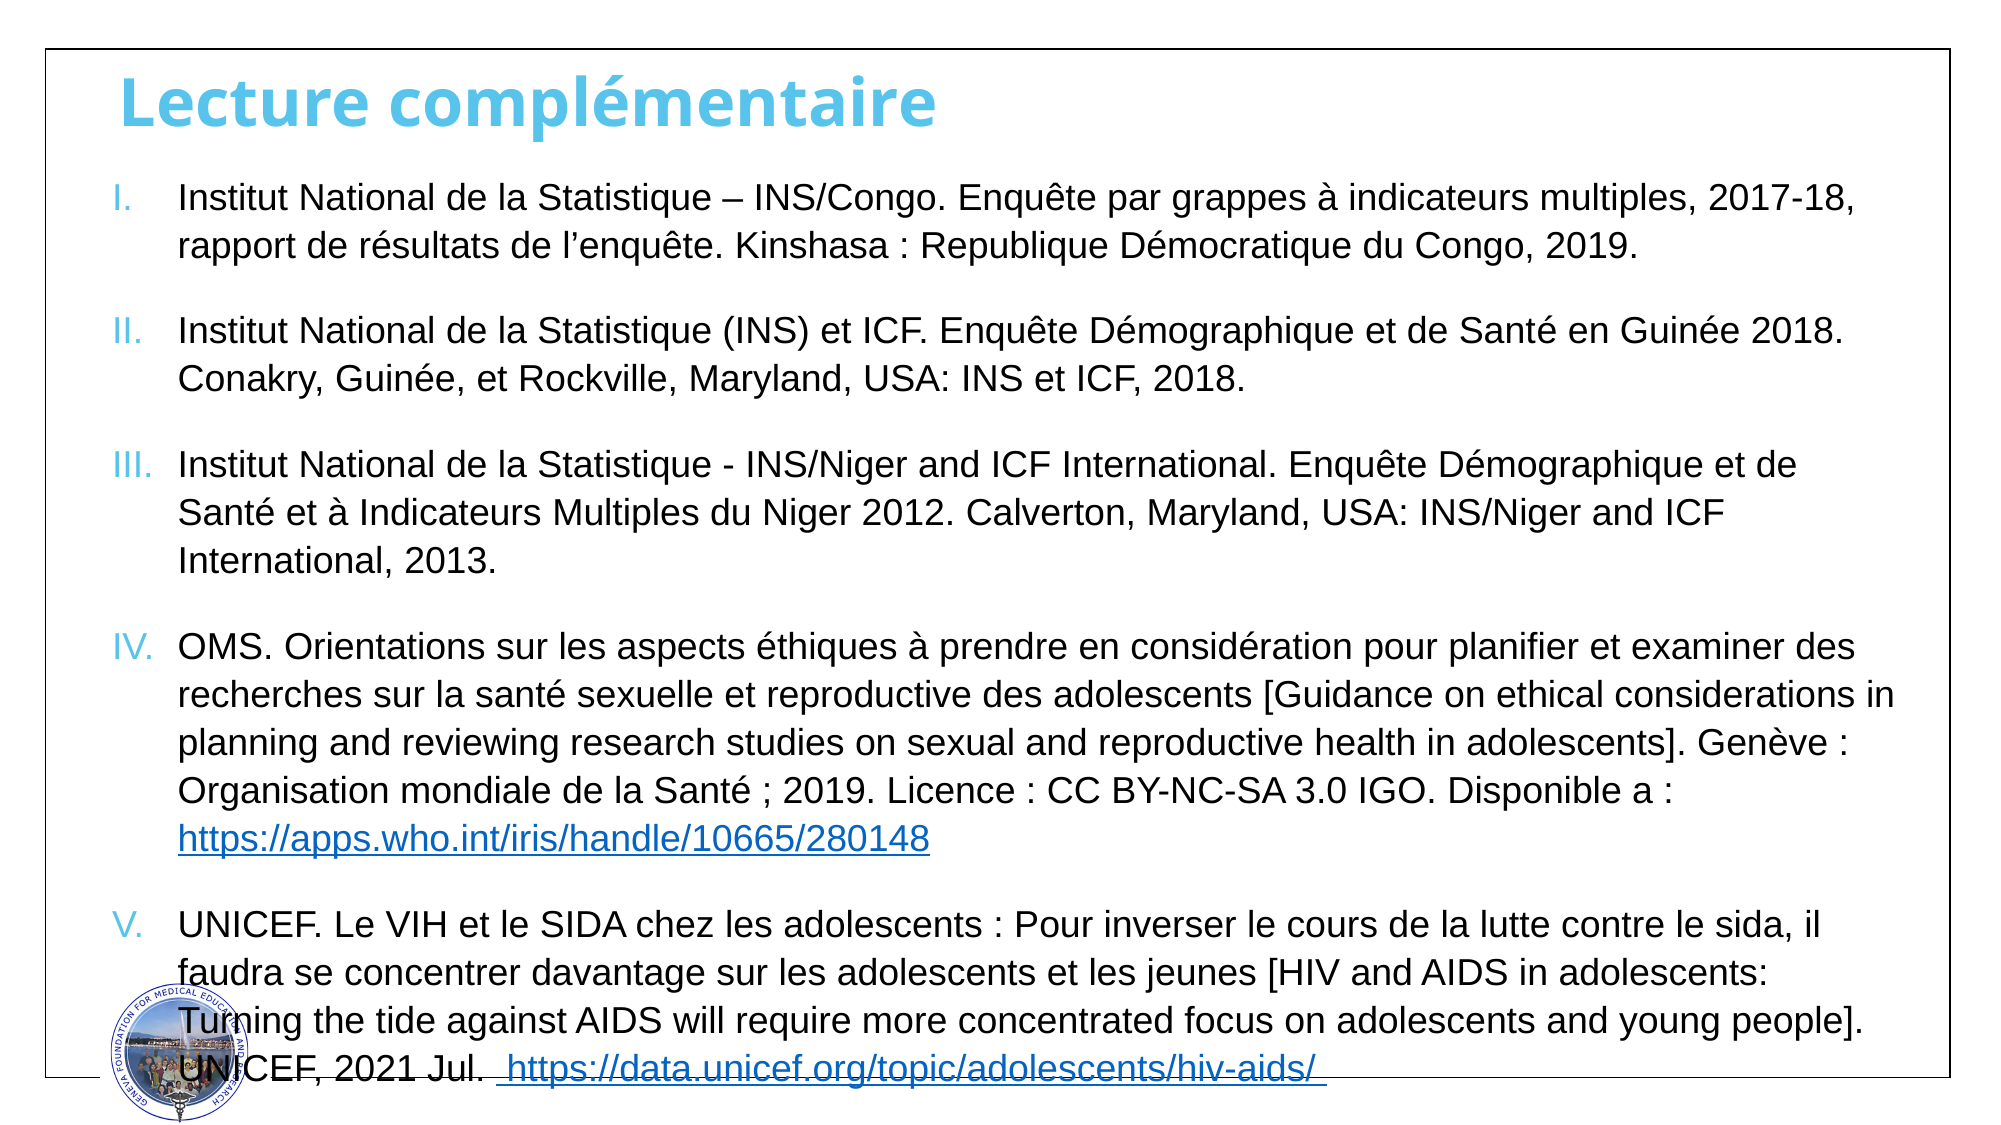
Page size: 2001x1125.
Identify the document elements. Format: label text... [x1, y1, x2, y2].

title Lecture complémentaire [103, 57, 1636, 149]
picture [109, 1116, 250, 1125]
list Institut National de la Statistique – INS/Congo. Enquête par grappes à indicateurs multiples, 2017-18, rapport de résultats de l’enquête. Kinshasa : Republique Démocratique du Congo, 2019. Institut National de la Statistique (INS) et ICF. Enquête Démographique et de Santé en Guinée 2018. Conakry, Guinée, et Rockville, Maryland, USA: INS et ICF, 2018. Institut National de la Statistique - INS/Niger and ICF International. Enquête Démographique et de Santé et à Indicateurs Multiples du Niger 2012. Calverton, Maryland, USA: INS/Niger and ICF International, 2013. OMS. Orientations sur les aspects éthiques à prendre en considération pour planifier et examiner des recherches sur la santé sexuelle et reproductive des adolescents [Guidance on ethical considerations in planning and reviewing research studies on sexual and reproductive health in adolescents]. Genève : Organisation mondiale de la Santé ; 2019. Licence : CC BY-NC-SA 3.0 IGO. Disponible a : https://apps.who.int/iris/handle/10665/280148 UNICEF. Le VIH et le SIDA chez les adolescents : Pour inverser le cours de la lutte contre le sida, il faudra se concentrer davantage sur les adolescents et les jeunes [HIV and AIDS in adolescents: Turning the tide against AIDS will require more concentrated focus on adolescents and young people]. UNICEF, 2021 Jul. https://data.unicef.org/topic/adolescents/hiv-aids/ [97, 161, 1919, 1116]
